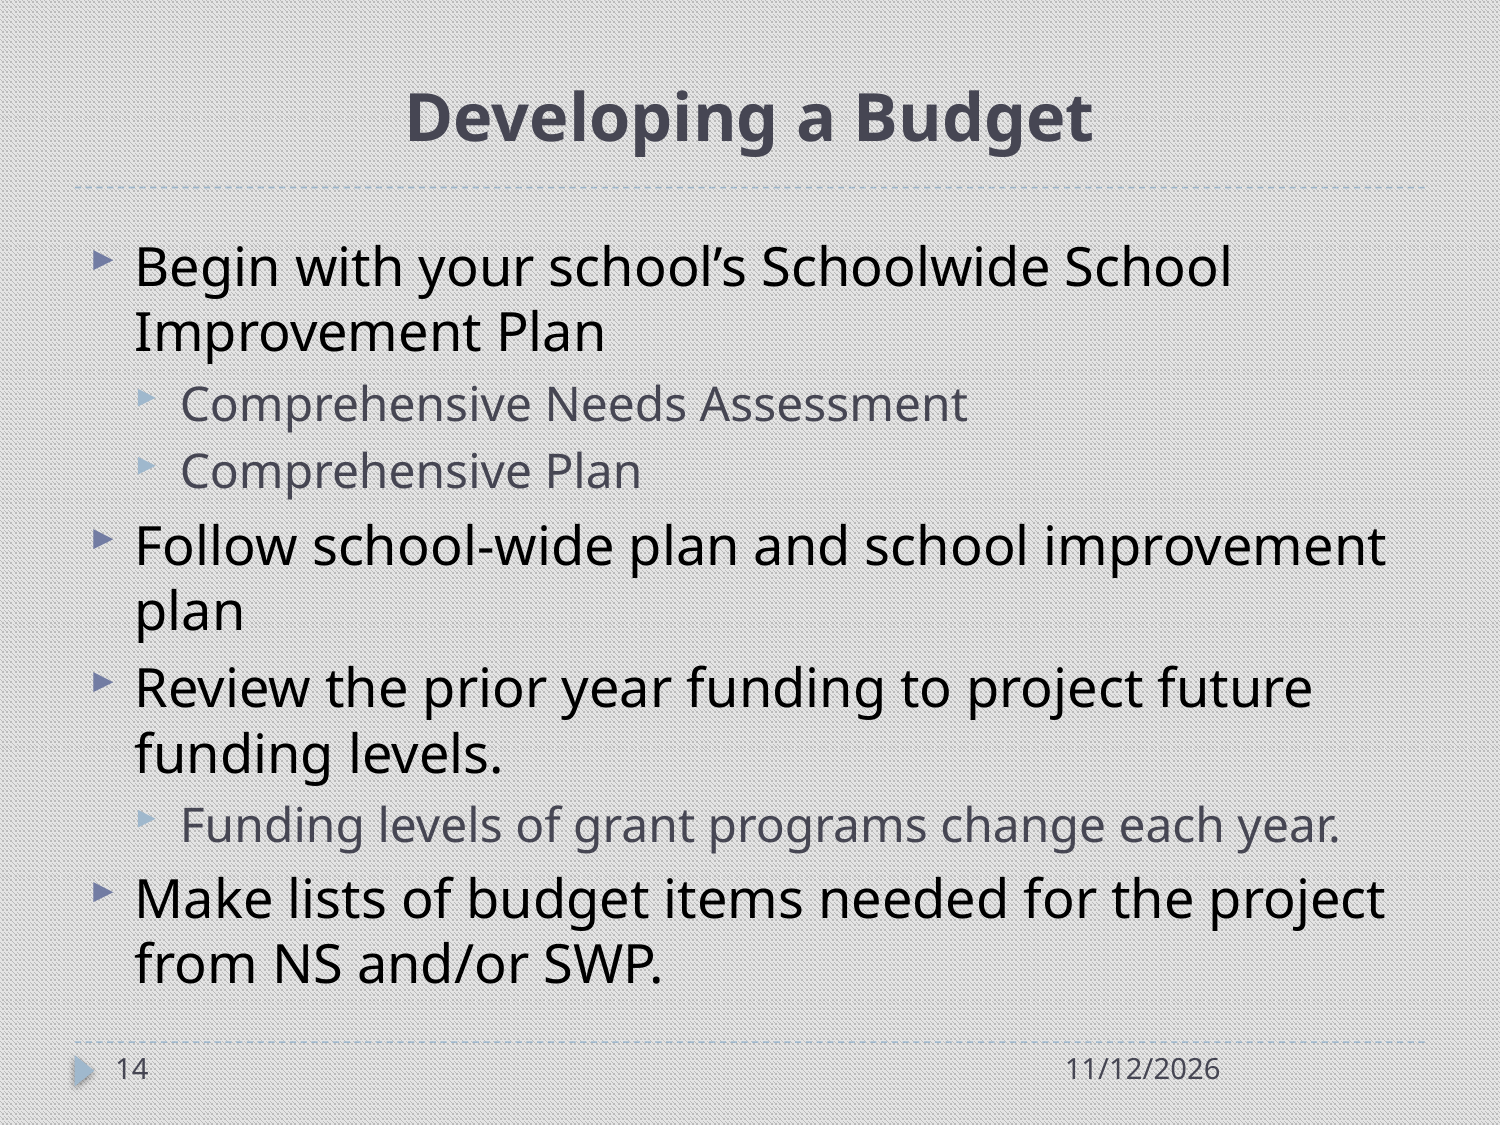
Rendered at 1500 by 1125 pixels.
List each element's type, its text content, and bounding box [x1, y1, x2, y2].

title Developing a Budget [75, 24, 1425, 163]
list Begin with your school’s Schoolwide School Improvement Plan Comprehensive Needs Assessment Comprehensive Plan Follow school-wide plan and school improvement plan Review the prior year funding to project future funding levels. Funding levels of grant programs change each year. Make lists of budget items needed for the project from NS and/or SWP. [75, 224, 1425, 1010]
slide_number 14 [100, 1042, 426, 1103]
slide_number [1050, 1042, 1426, 1103]
